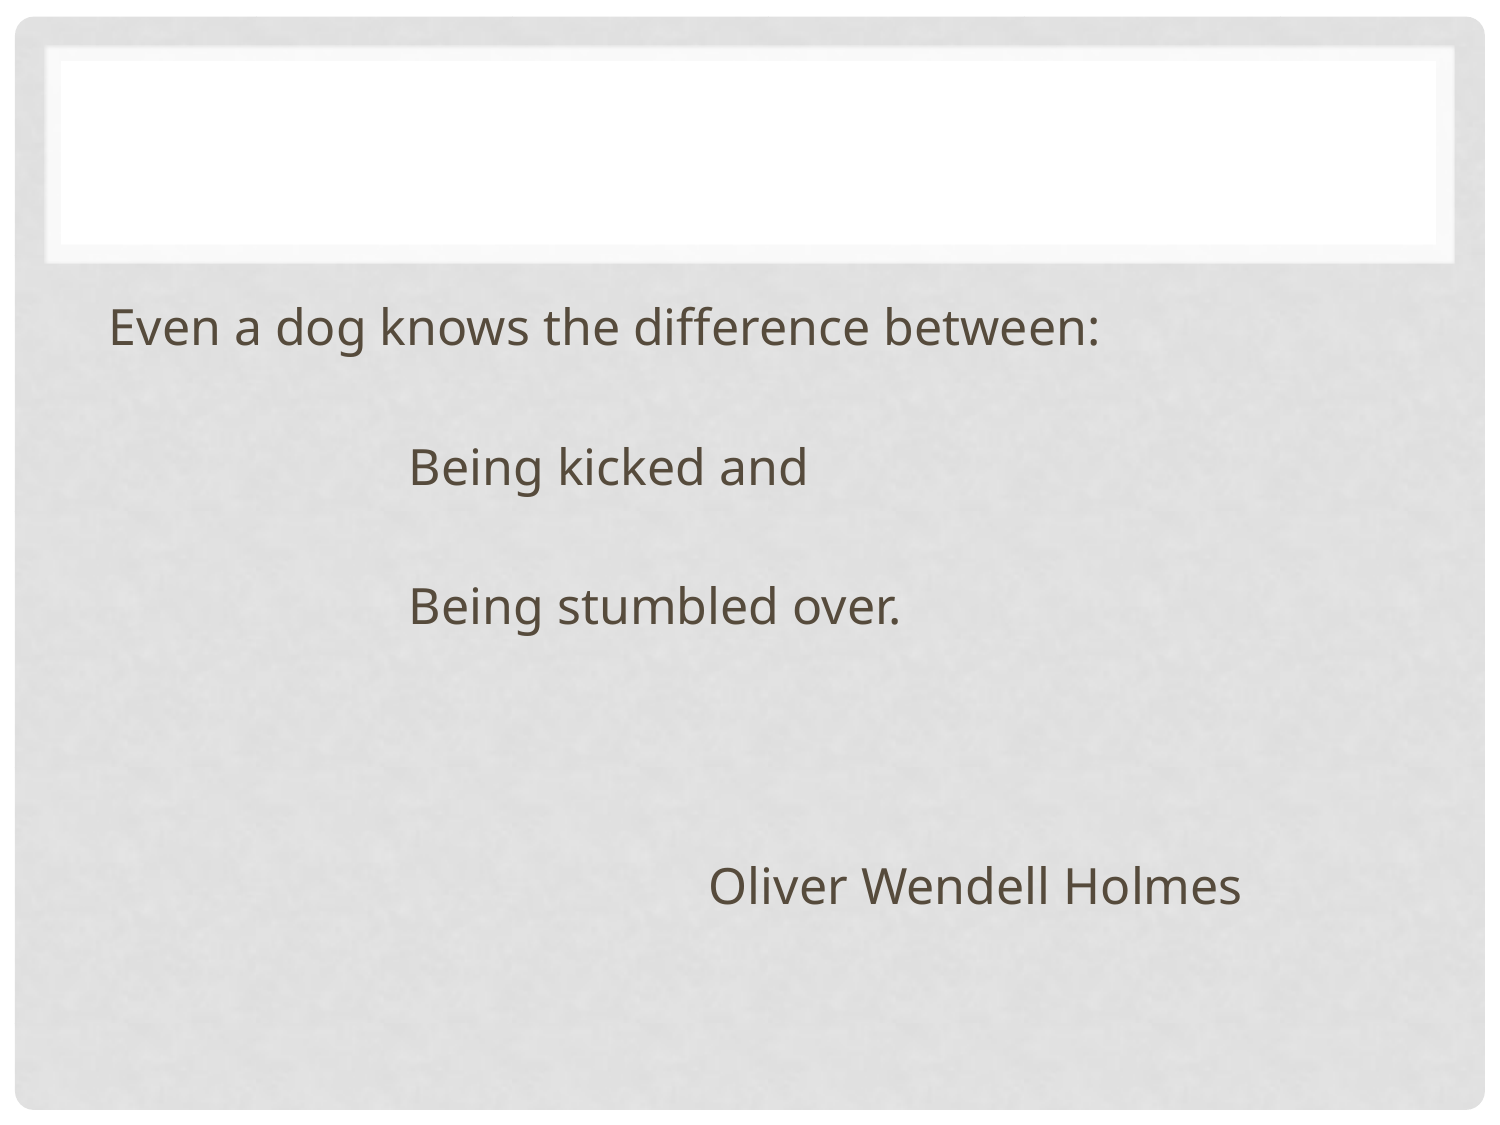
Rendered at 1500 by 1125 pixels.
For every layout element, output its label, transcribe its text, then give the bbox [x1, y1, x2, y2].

list Even a dog knows the difference between: Being kicked and Being stumbled over. Oliver Wendell Holmes [75, 287, 1425, 1005]
